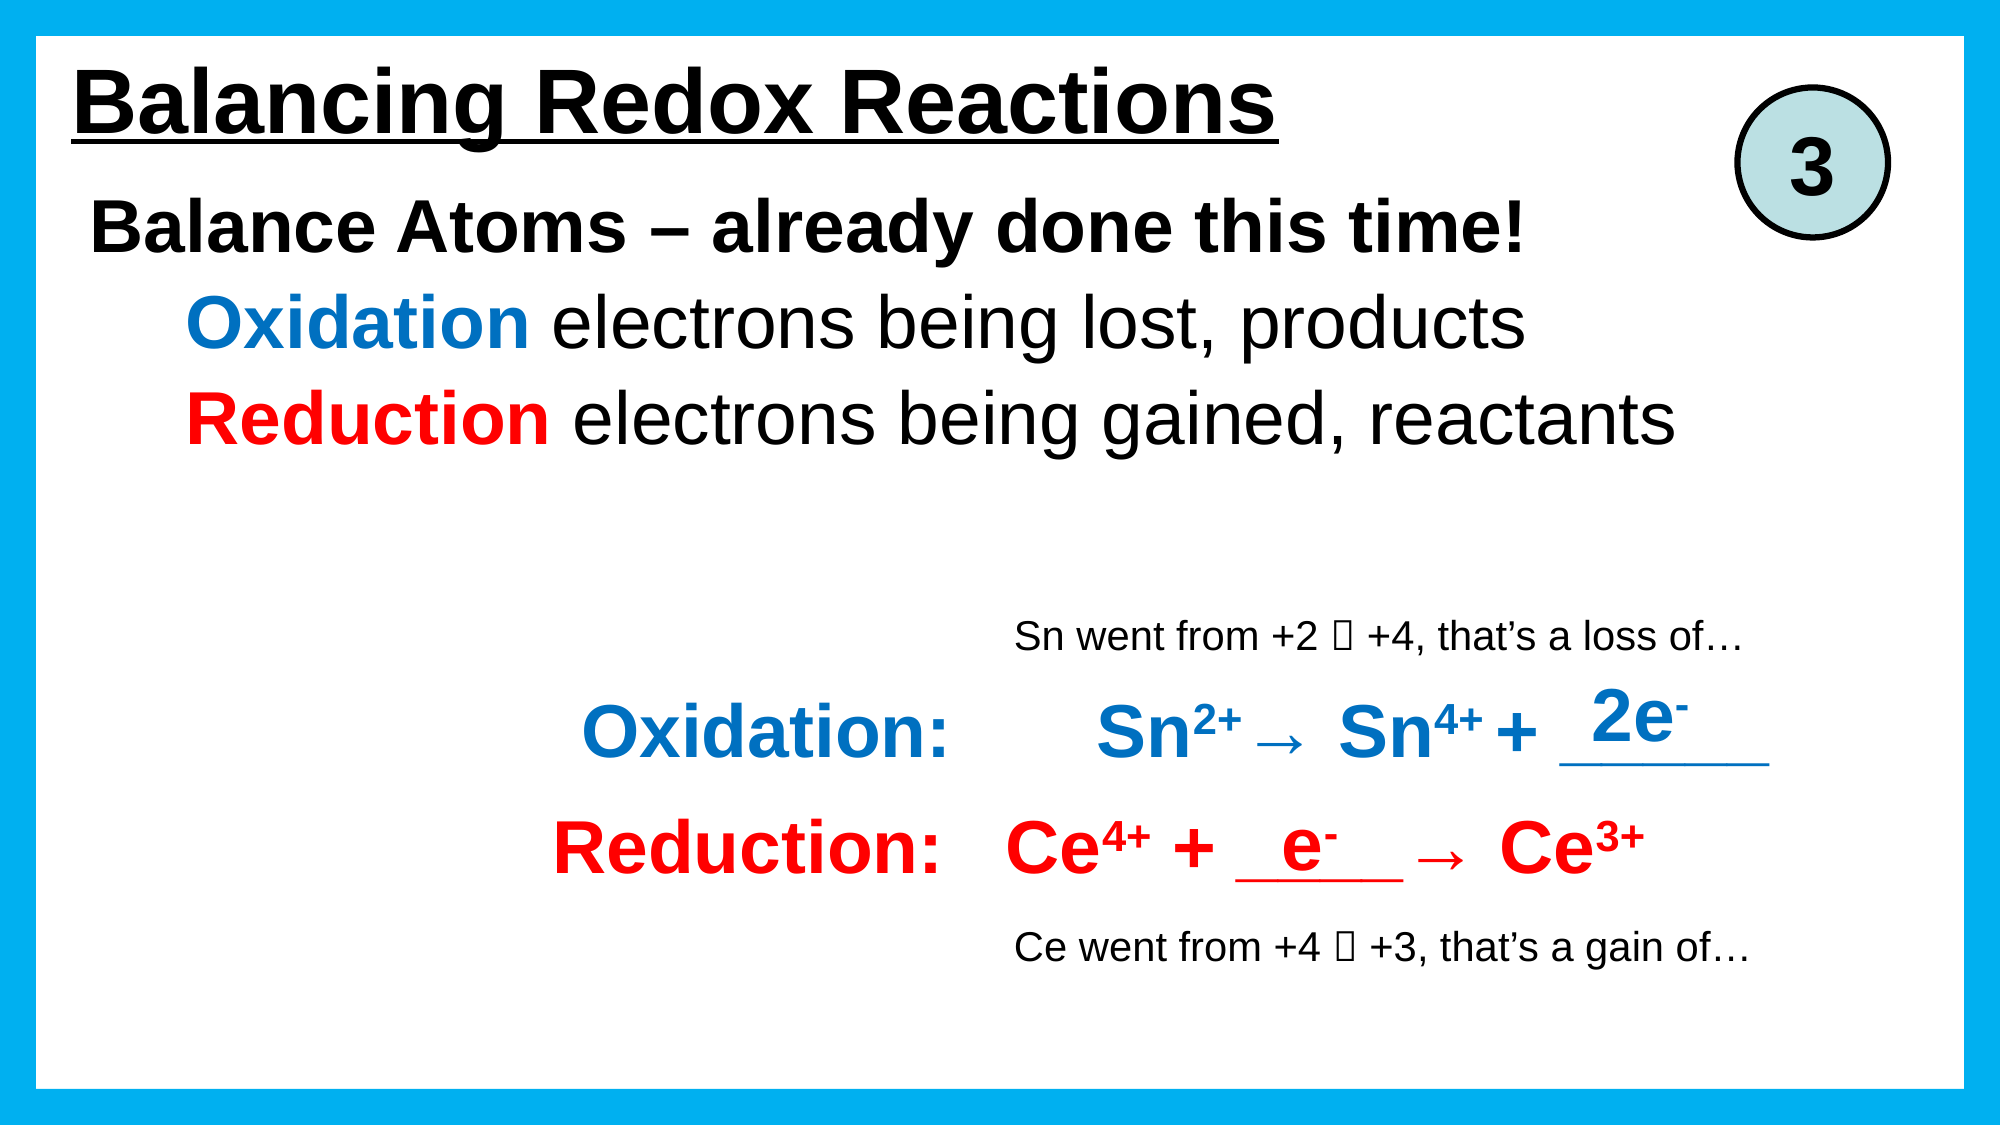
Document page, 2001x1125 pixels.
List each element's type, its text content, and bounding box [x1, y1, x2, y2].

text_box e- [1267, 788, 1354, 894]
text_box Ce went from +4  +3, that’s a gain of… [999, 912, 1985, 977]
text_box 3 [1737, 87, 1889, 238]
text_box 2e- [1576, 666, 1705, 765]
text_box [0, 0, 2000, 1125]
text_box Oxidation: Sn2+→ Sn4+ + _____ [566, 674, 1785, 780]
list Balance Atoms – already done this time! Oxidation electrons being lost, products Reduction electrons being gained, reactants [74, 179, 1962, 1081]
title Balancing Redox Reactions [56, 49, 1332, 145]
text_box Sn went from +2  +4, that’s a loss of… [999, 600, 2000, 666]
text_box Reduction: Ce4+ + ____→ Ce3+ [537, 791, 1763, 897]
